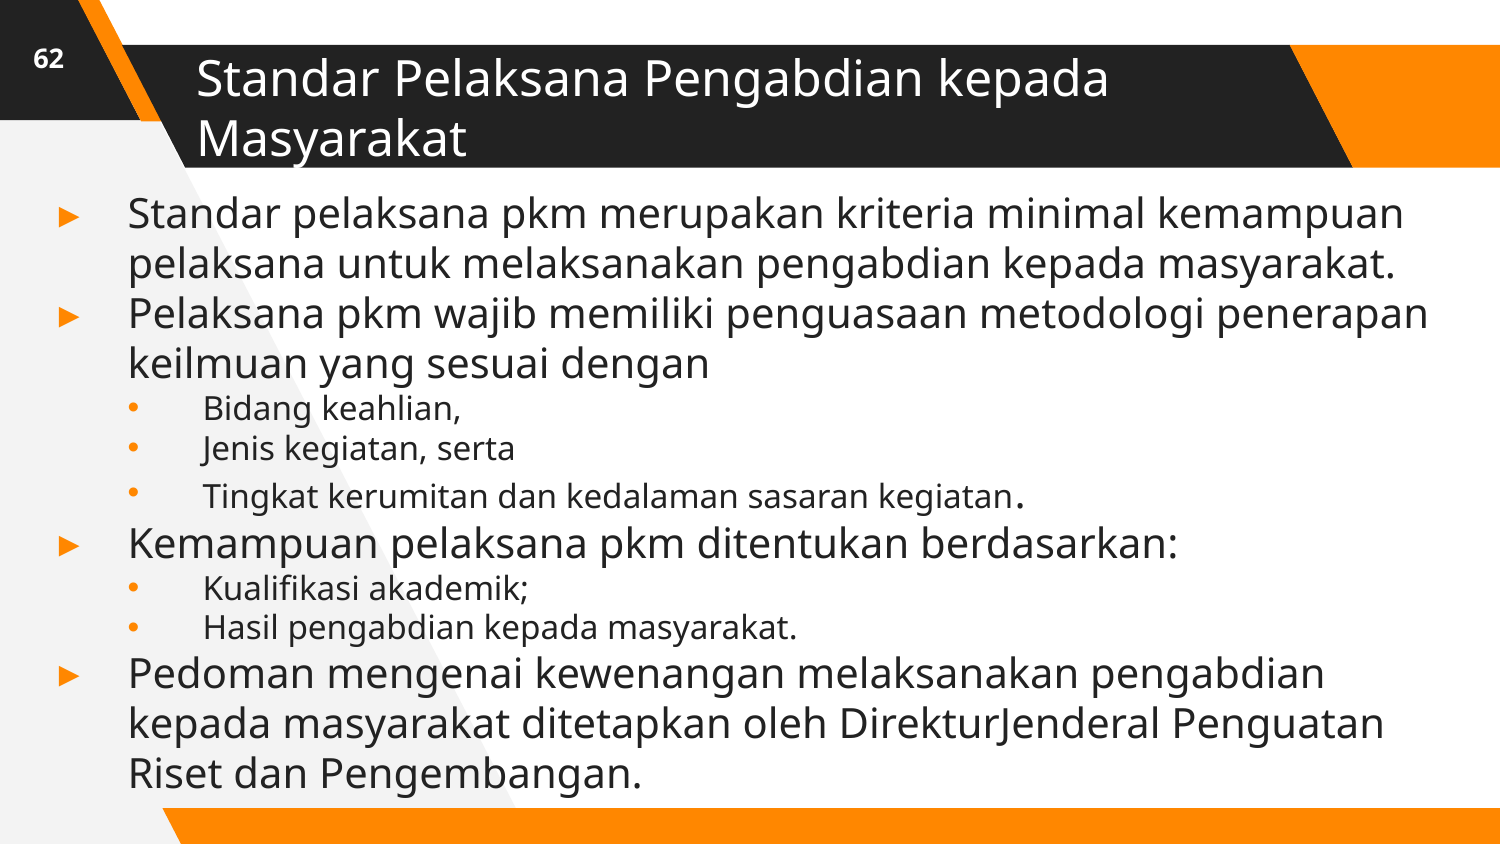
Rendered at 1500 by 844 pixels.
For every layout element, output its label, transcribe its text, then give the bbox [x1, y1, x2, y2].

title Standar Pelaksana Pengabdian kepada Masyarakat [181, 45, 1285, 169]
slide_number 62 [0, 0, 98, 121]
list Standar pelaksana pkm merupakan kriteria minimal kemampuan pelaksana untuk melaksanakan pengabdian kepada masyarakat. Pelaksana pkm wajib memiliki penguasaan metodologi penerapan keilmuan yang sesuai dengan Bidang keahlian, Jenis kegiatan, serta Tingkat kerumitan dan kedalaman sasaran kegiatan. Kemampuan pelaksana pkm ditentukan berdasarkan: Kualifikasi akademik; Hasil pengabdian kepada masyarakat. Pedoman mengenai kewenangan melaksanakan pengabdian kepada masyarakat ditetapkan oleh DirekturJenderal Penguatan Riset dan Pengembangan. [37, 171, 1463, 771]
